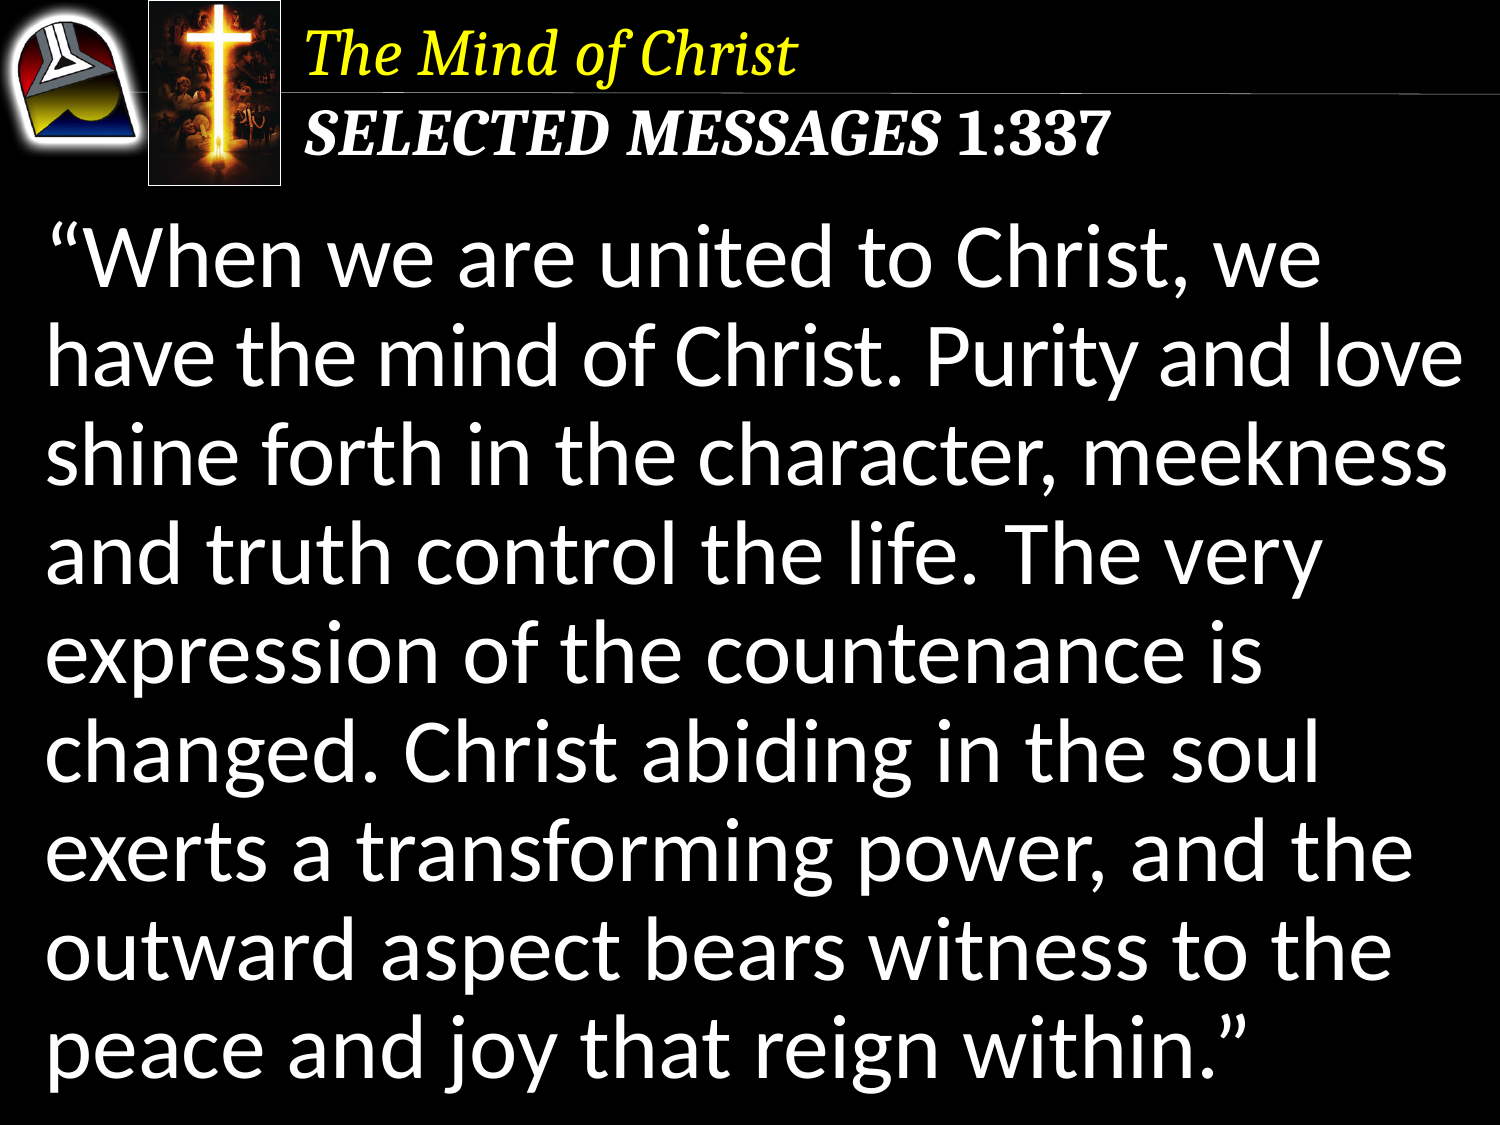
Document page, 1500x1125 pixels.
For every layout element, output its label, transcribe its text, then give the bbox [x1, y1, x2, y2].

text_box “When we are united to Christ, we have the mind of Christ. Purity and love shine forth in the character, meekness and truth control the life. The very expression of the countenance is changed. [0, 612, 1500, 810]
text_box “When we are united to Christ, we have the mind of Christ. Purity and love shine forth in the character, meekness and truth control the life. The very expression of the countenance is changed. Christ abiding in the soul exerts a transforming power, and the outward aspect bears witness to the peace and joy that reign within.” [0, 810, 1500, 1106]
picture [0, 0, 148, 159]
text_box “When we are united to Christ, we have the mind of Christ. Purity and love shine forth in the character, meekness and truth control the life. [0, 200, 1500, 612]
picture [149, 1, 280, 185]
text_box The Mind of Christ Selected Messages 1:337 [283, 1, 1500, 176]
